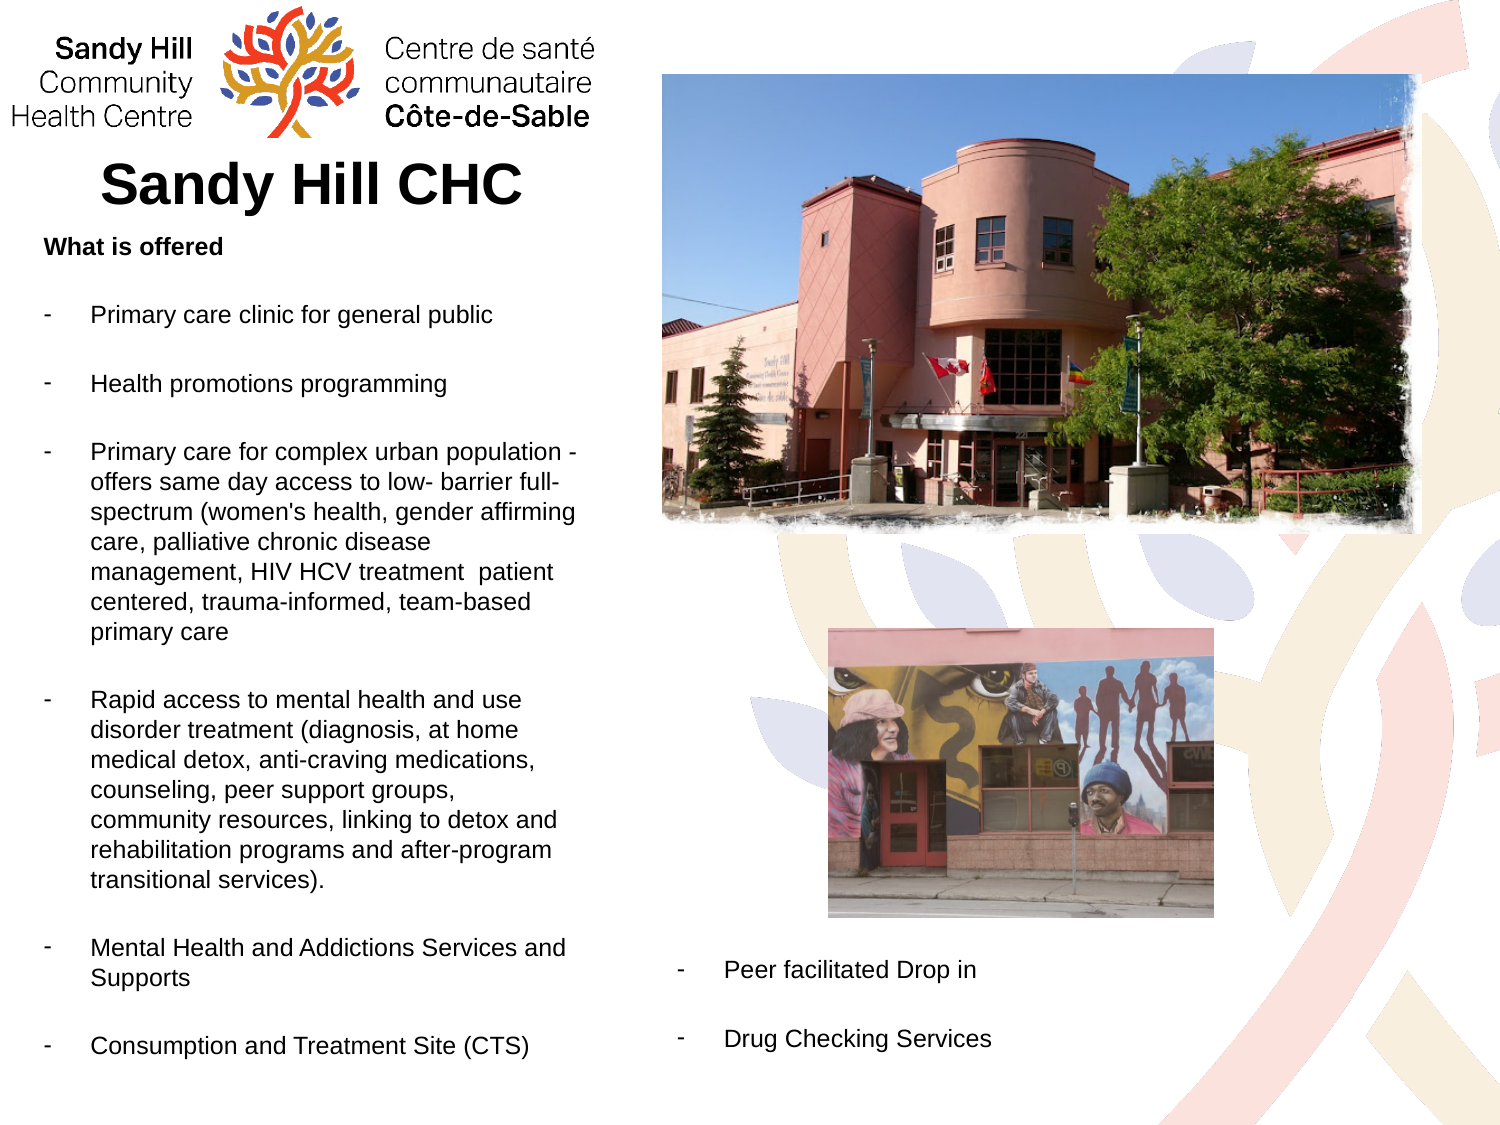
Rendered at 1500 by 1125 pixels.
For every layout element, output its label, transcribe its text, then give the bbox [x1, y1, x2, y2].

picture [12, 6, 594, 138]
picture [750, 0, 1500, 1125]
text_box Peer facilitated Drop in Drug Checking Services [662, 946, 1422, 1060]
title Sandy Hill CHC [53, 85, 571, 223]
list What is offered Primary care clinic for general public Health promotions programming Primary care for complex urban population - offers same day access to low- barrier full-spectrum (women's health, gender affirming care, palliative chronic disease management, HIV HCV treatment patient centered, trauma-informed, team-based primary care Rapid access to mental health and use disorder treatment (diagnosis, at home medical detox, anti-craving medications, counseling, peer support groups, community resources, linking to detox and rehabilitation programs and after-program transitional services). Mental Health and Addictions Services and Supports Consumption and Treatment Site (CTS) [28, 223, 596, 849]
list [661, 74, 1422, 535]
